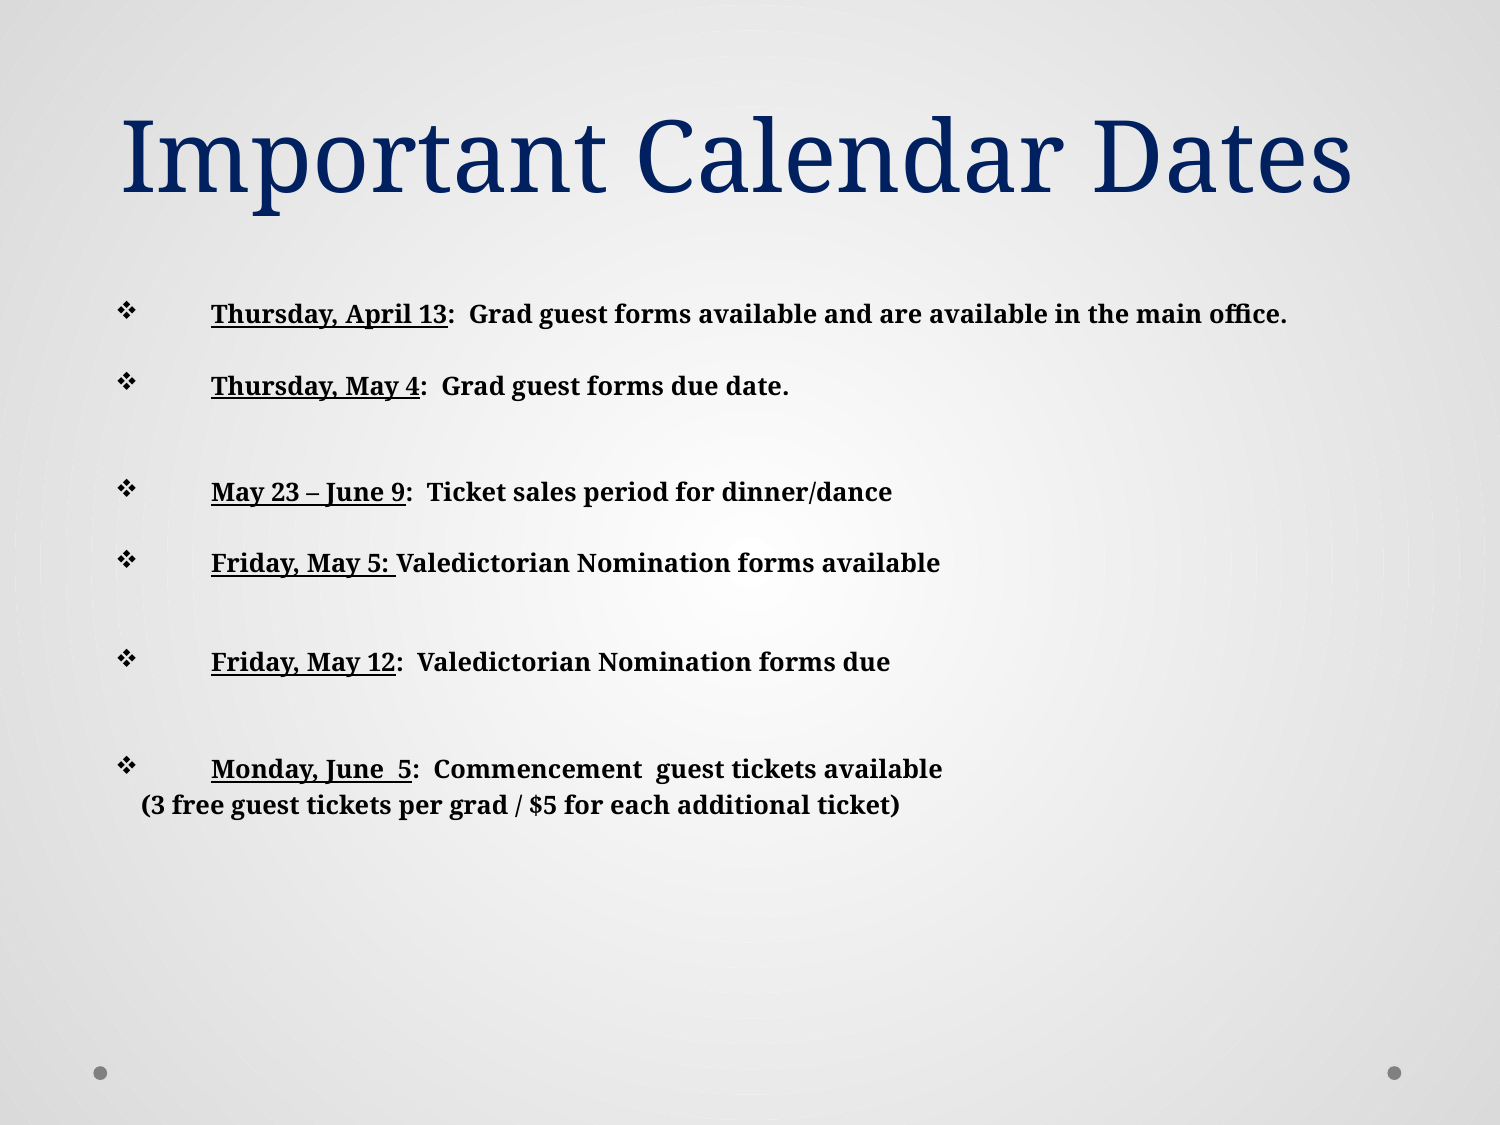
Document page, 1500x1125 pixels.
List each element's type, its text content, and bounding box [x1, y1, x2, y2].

subtitle Thursday, April 13: Grad guest forms available and are available in the main office. Thursday, May 4: Grad guest forms due date. May 23 – June 9: Ticket sales period for dinner/dance Friday, May 5: Valedictorian Nomination forms available Friday, May 12: Valedictorian Nomination forms due Monday, June 5: Commencement guest tickets available (3 free guest tickets per grad / $5 for each additional ticket) [100, 290, 1376, 1024]
title Important Calendar Dates [100, 101, 1376, 220]
